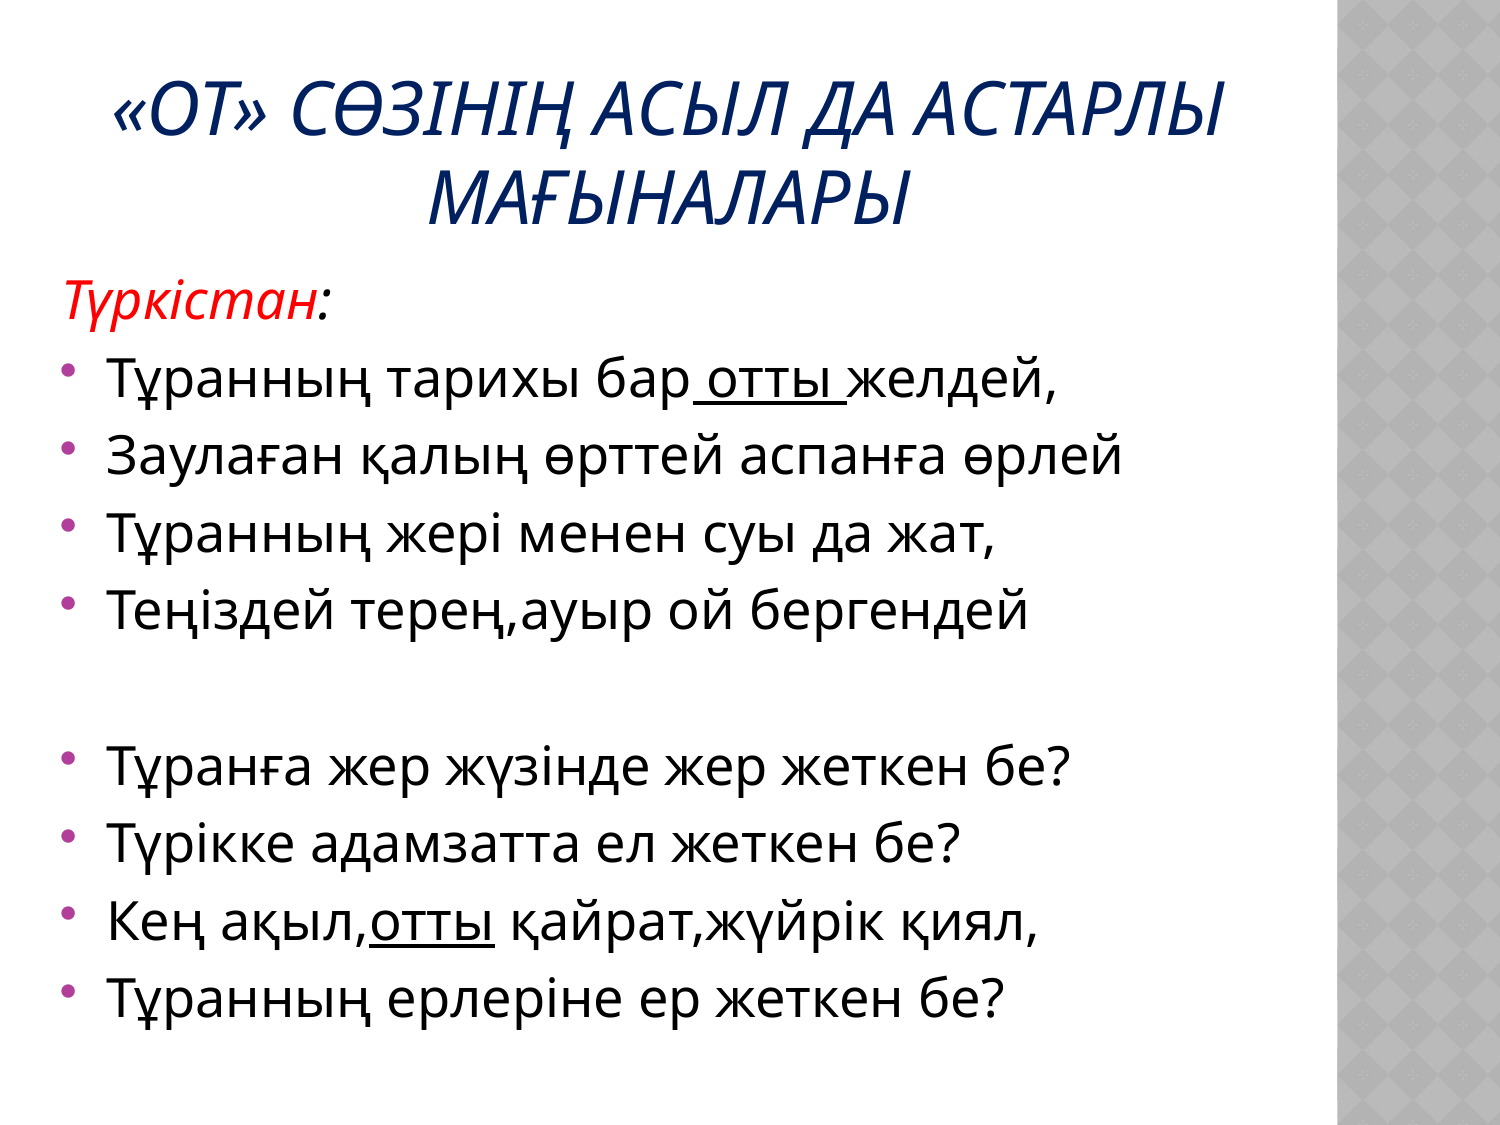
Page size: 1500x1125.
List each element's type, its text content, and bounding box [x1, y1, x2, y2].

list Түркістан: Тұранның тарихы бар отты желдей, Заулаған қалың өрттей аспанға өрлей Тұранның жері менен суы да жат, Теңіздей терең,ауыр ой бергендей Тұранға жер жүзінде жер жеткен бе? Түрікке адамзатта ел жеткен бе? Кең ақыл,отты қайрат,жүйрік қиял, Тұранның ерлеріне ер жеткен бе? [46, 257, 1263, 1059]
title «от» сөзінің асыл да астарлы мағыналары [75, 52, 1263, 240]
